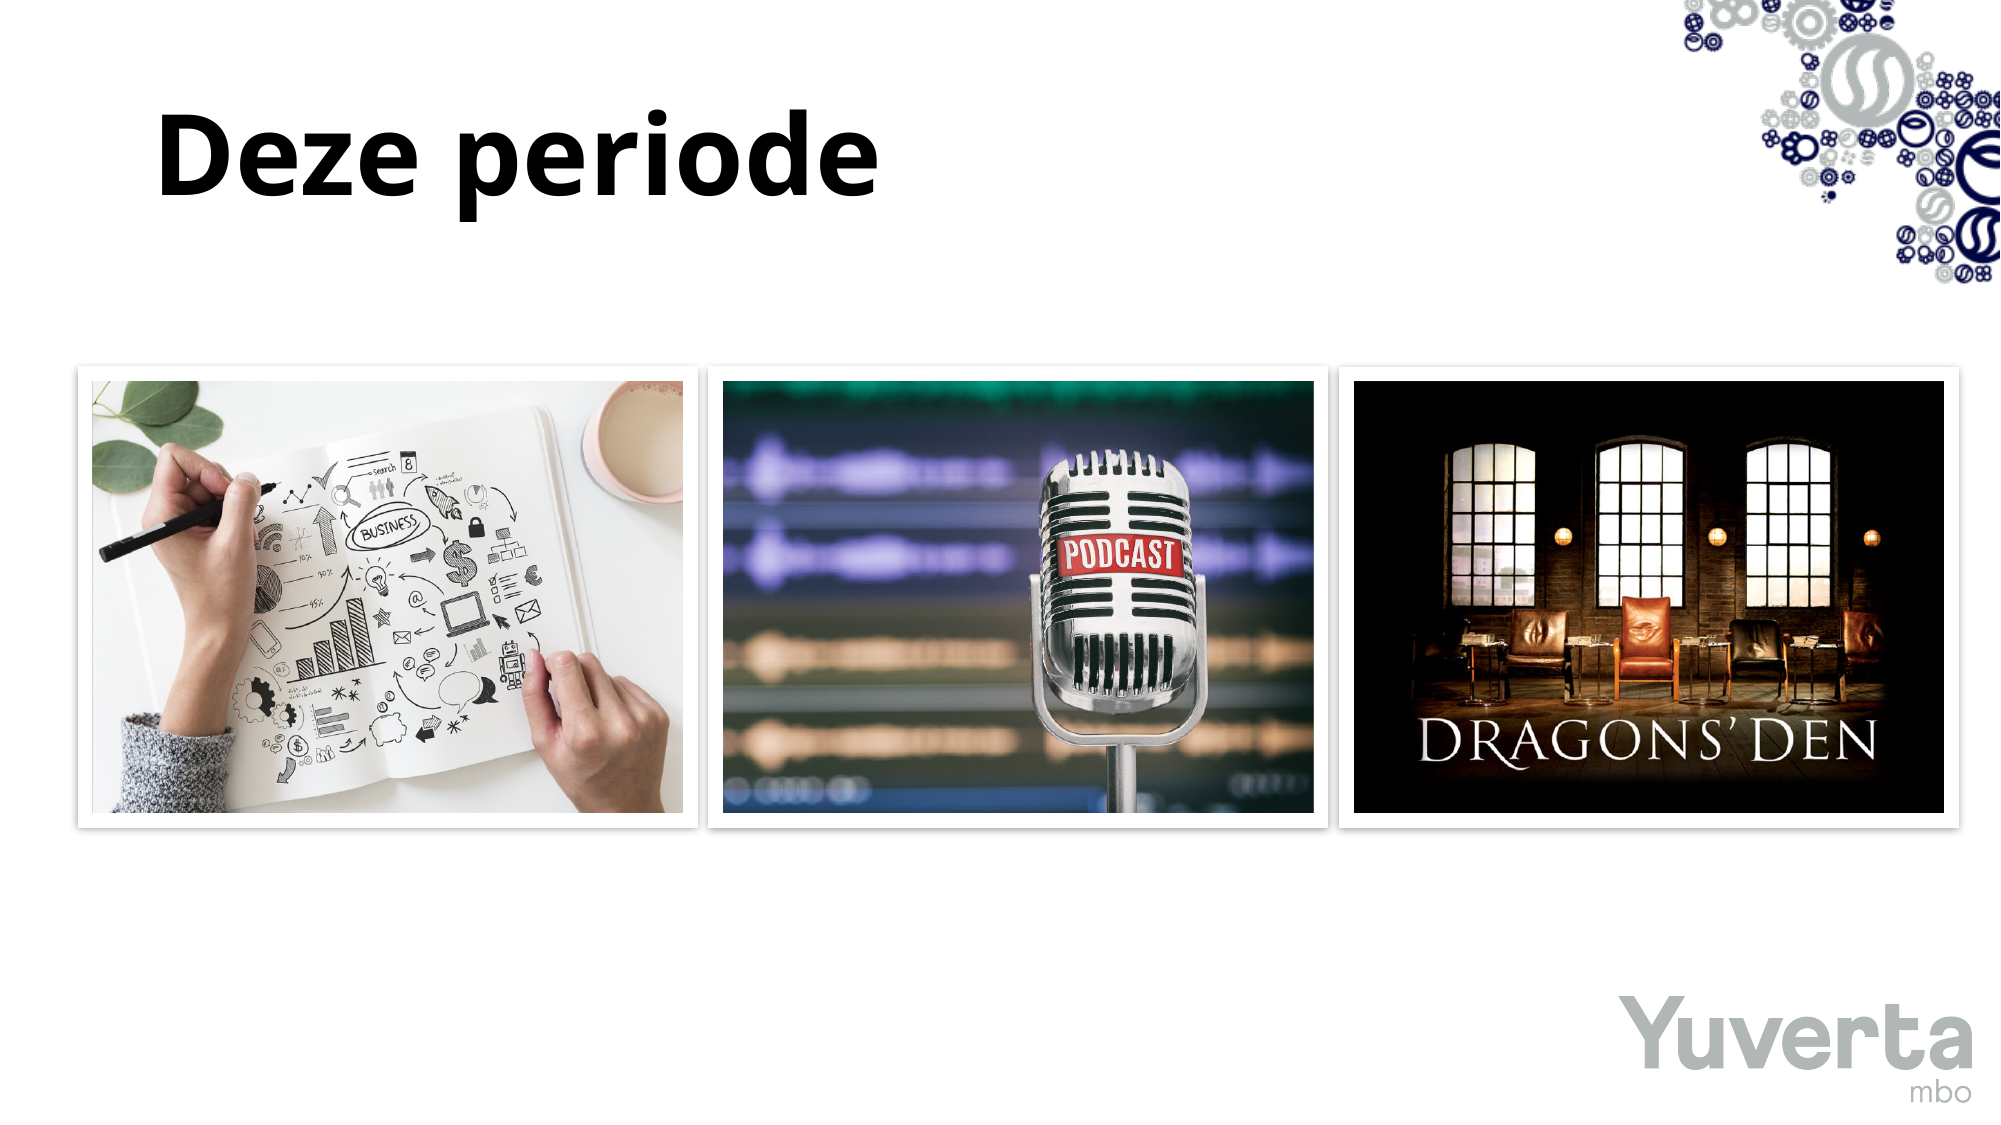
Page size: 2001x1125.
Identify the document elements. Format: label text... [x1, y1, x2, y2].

title Deze periode [137, 50, 1863, 268]
picture [0, 0, 2000, 1125]
